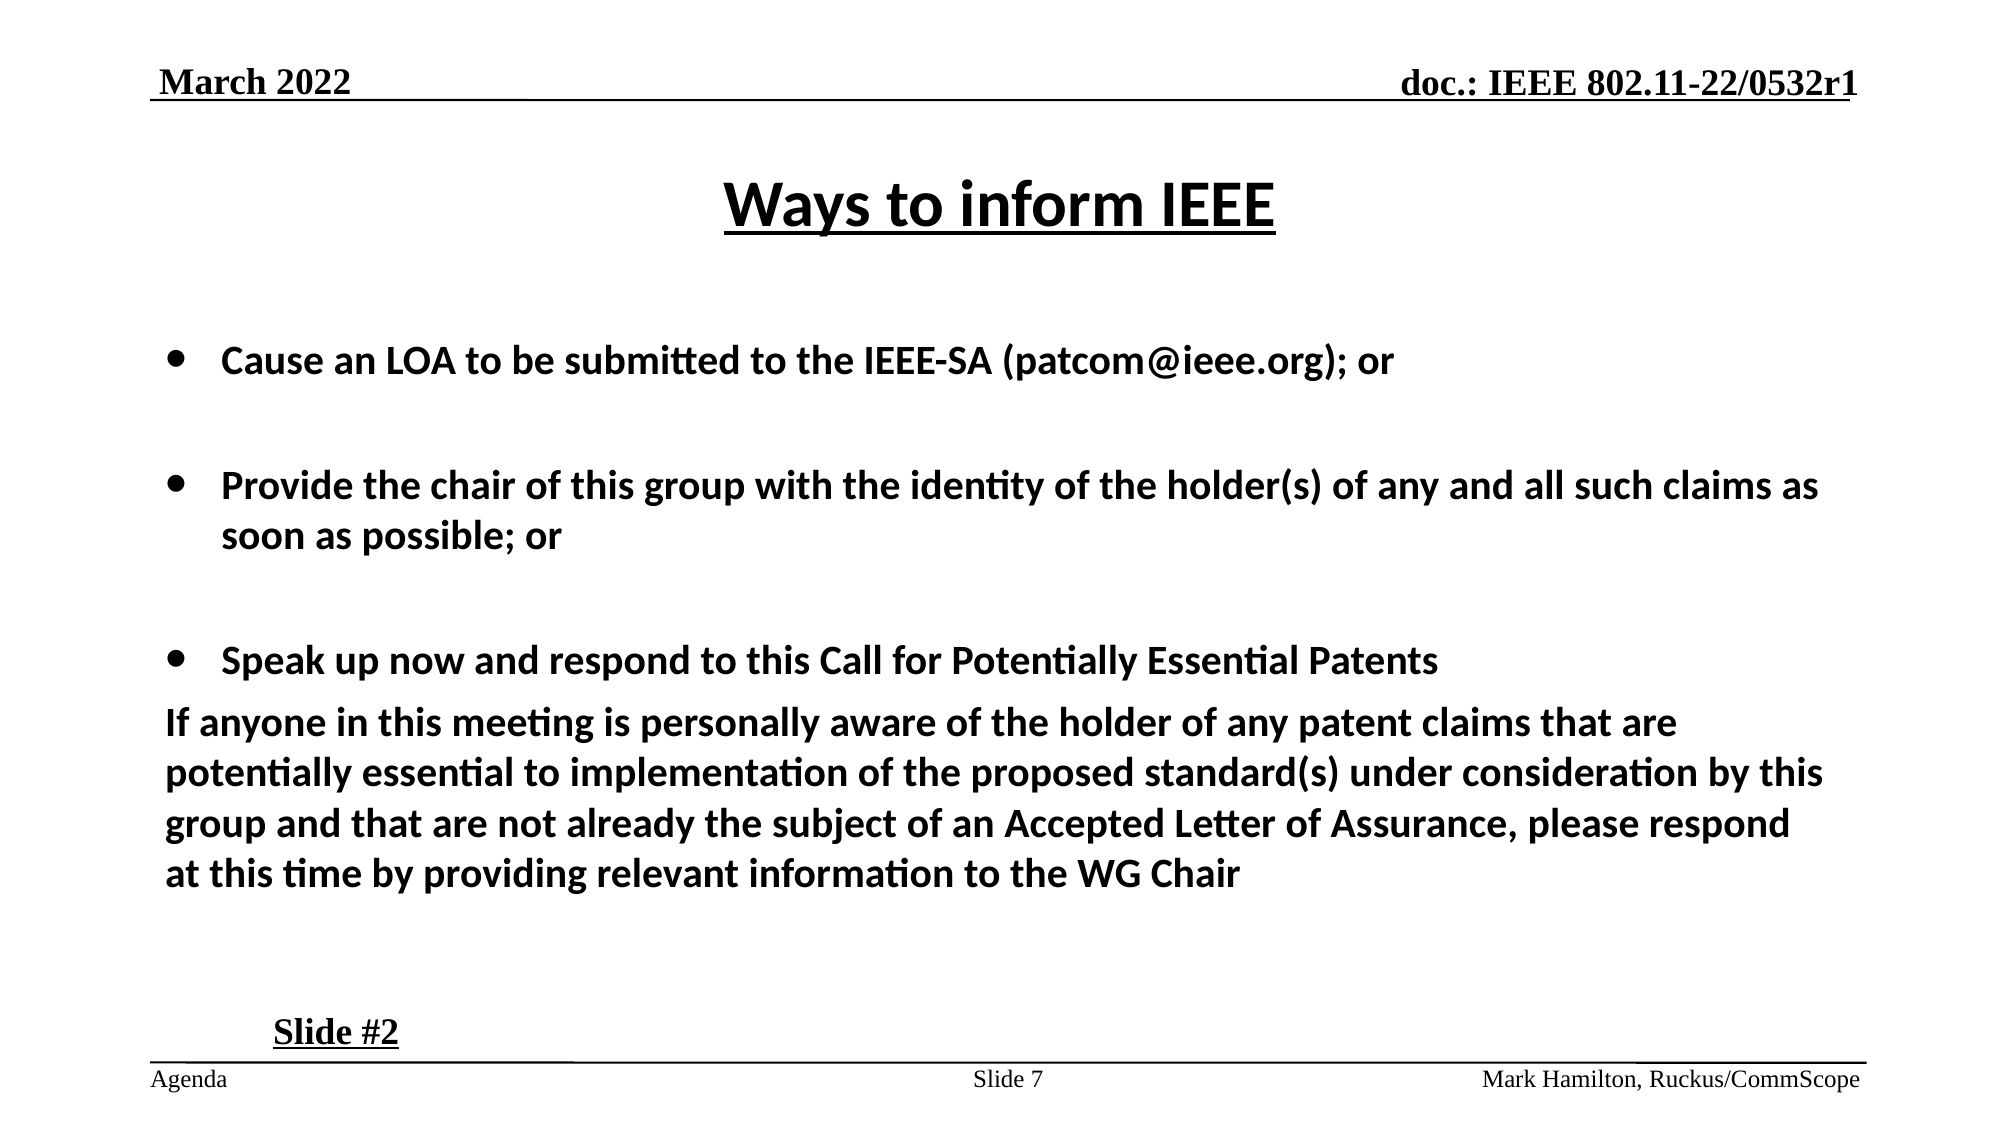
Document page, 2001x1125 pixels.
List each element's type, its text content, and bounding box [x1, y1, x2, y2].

text_box Slide #2 [258, 999, 415, 1060]
slide_number Slide 7 [950, 1061, 1067, 1123]
title Ways to inform IEEE [149, 112, 1850, 288]
list Cause an LOA to be submitted to the IEEE-SA (patcom@ieee.org); or Provide the chair of this group with the identity of the holder(s) of any and all such claims as soon as possible; or Speak up now and respond to this Call for Potentially Essential Patents If anyone in this meeting is personally aware of the holder of any patent claims that are potentially essential to implementation of the proposed standard(s) under consideration by this group and that are not already the subject of an Accepted Letter of Assurance, please respond at this time by providing relevant information to the WG Chair [149, 324, 1850, 1000]
